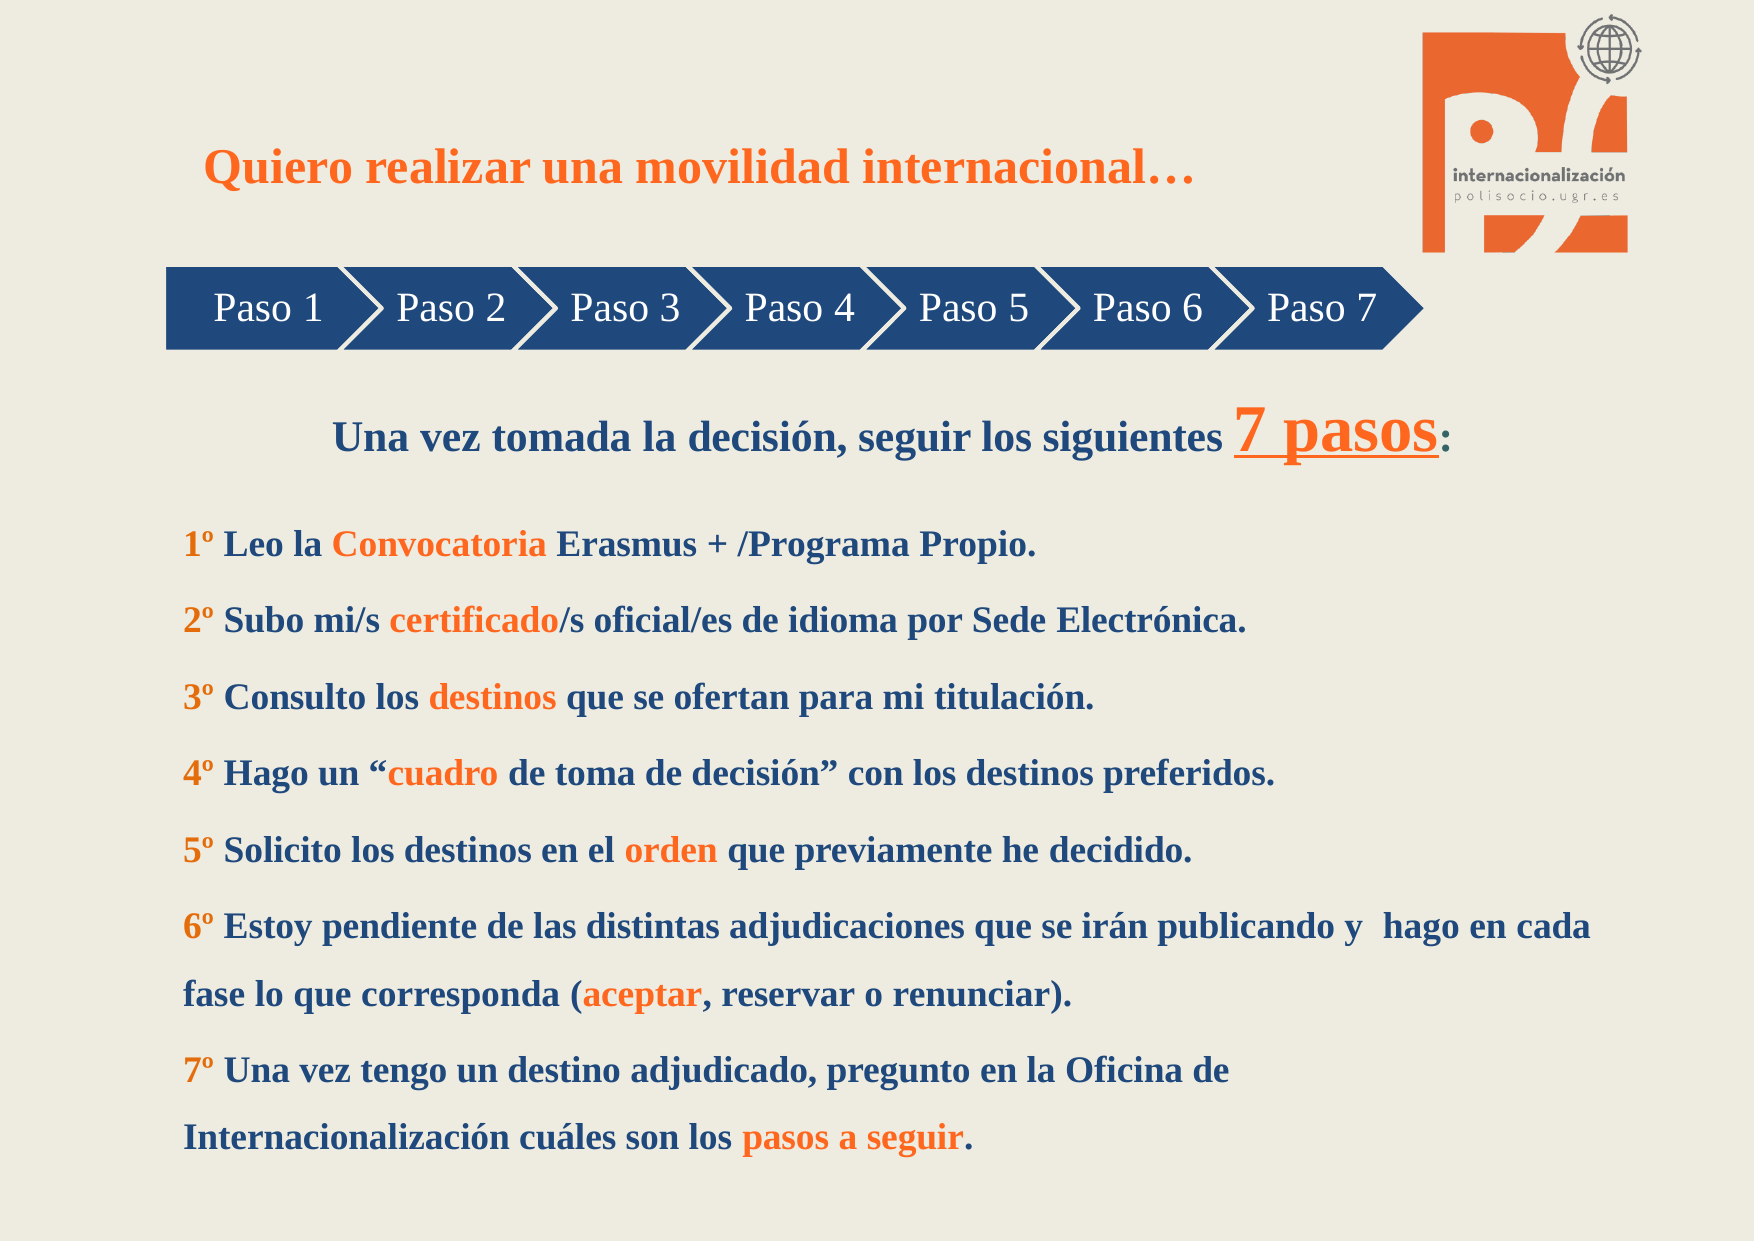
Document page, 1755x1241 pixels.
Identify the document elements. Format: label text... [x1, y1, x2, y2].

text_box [163, 232, 1428, 384]
text_box Una vez tomada la decisión, seguir los siguientes 7 pasos: 1º Leo la Convocatoria Erasmus + /Programa Propio. 2º Subo mi/s certificado/s oficial/es de idioma por Sede Electrónica. 3º Consulto los destinos que se ofertan para mi titulación. 4º Hago un “cuadro de toma de decisión” con los destinos preferidos. 5º Solicito los destinos en el orden que previamente he decidido. 6º Estoy pendiente de las distintas adjudicaciones que se irán publicando y hago en cada fase lo que corresponda (aceptar, reservar o renunciar). 7º Una vez tengo un destino adjudicado, pregunto en la Oficina de Internacionalización cuáles son los pasos a seguir. [181, 357, 1628, 1158]
picture [1376, 0, 1711, 277]
title Quiero realizar una movilidad internacional… [202, 131, 1328, 231]
